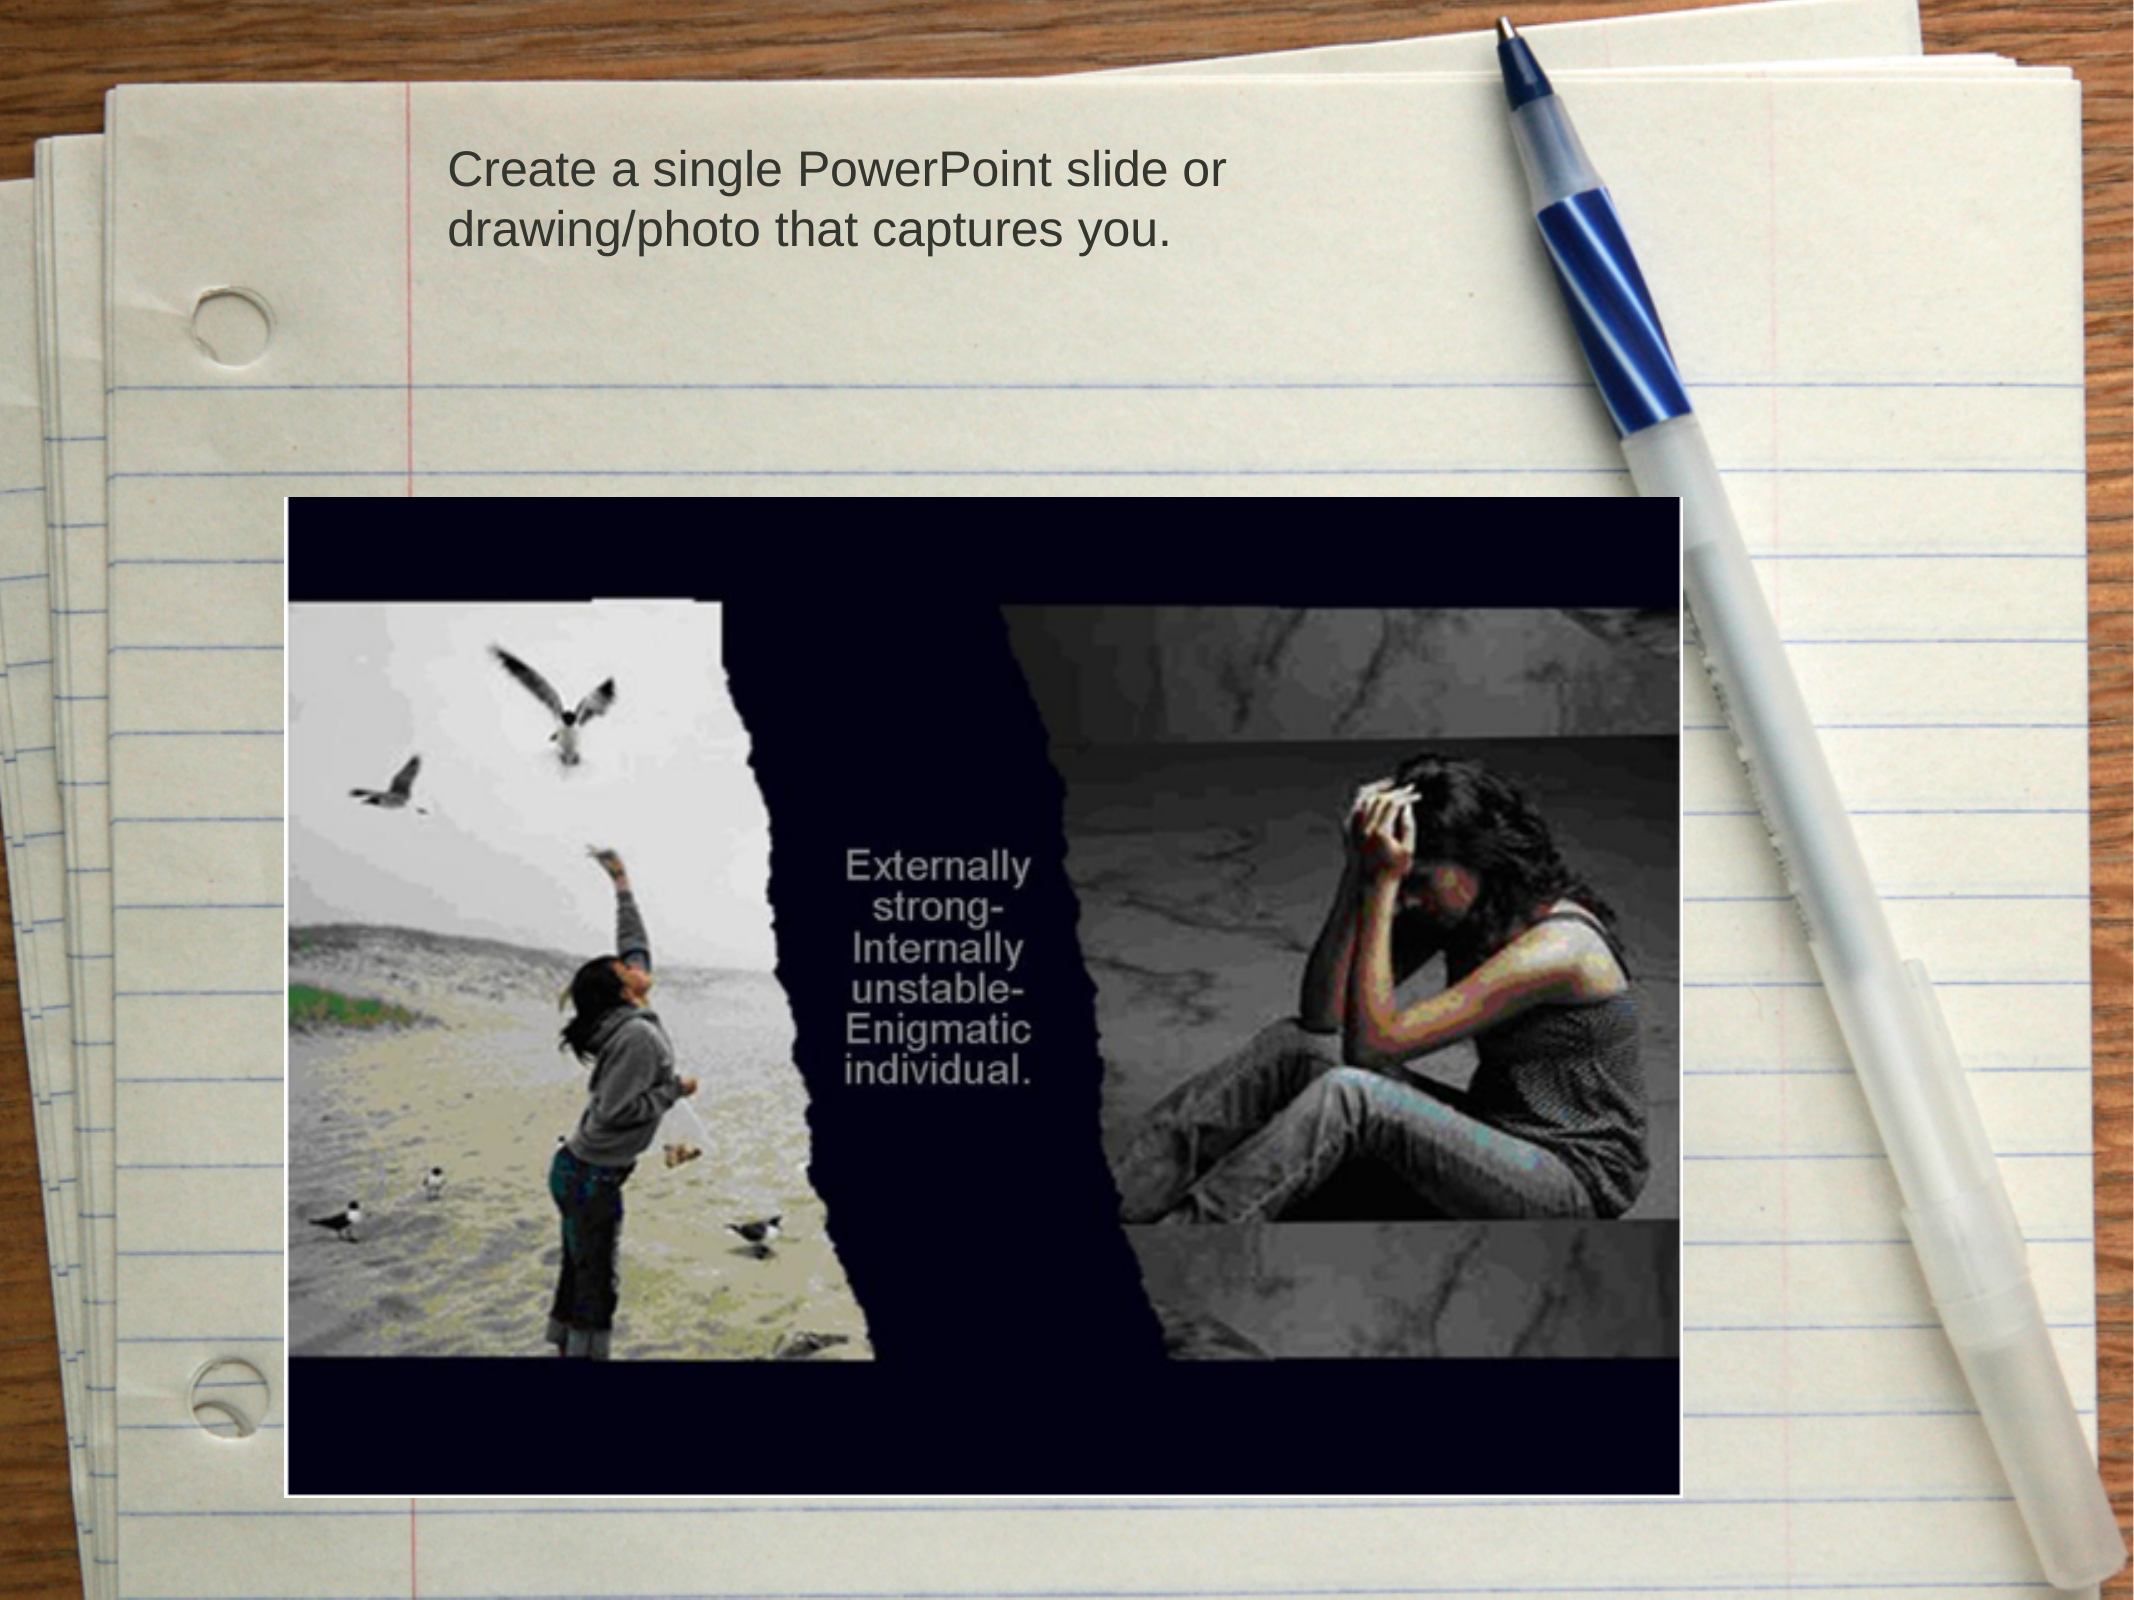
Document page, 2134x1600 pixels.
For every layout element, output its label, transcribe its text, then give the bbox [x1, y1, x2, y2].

list Create a single PowerPoint slide or drawing/photo that captures you. [426, 124, 1440, 409]
picture [0, 0, 2134, 1600]
